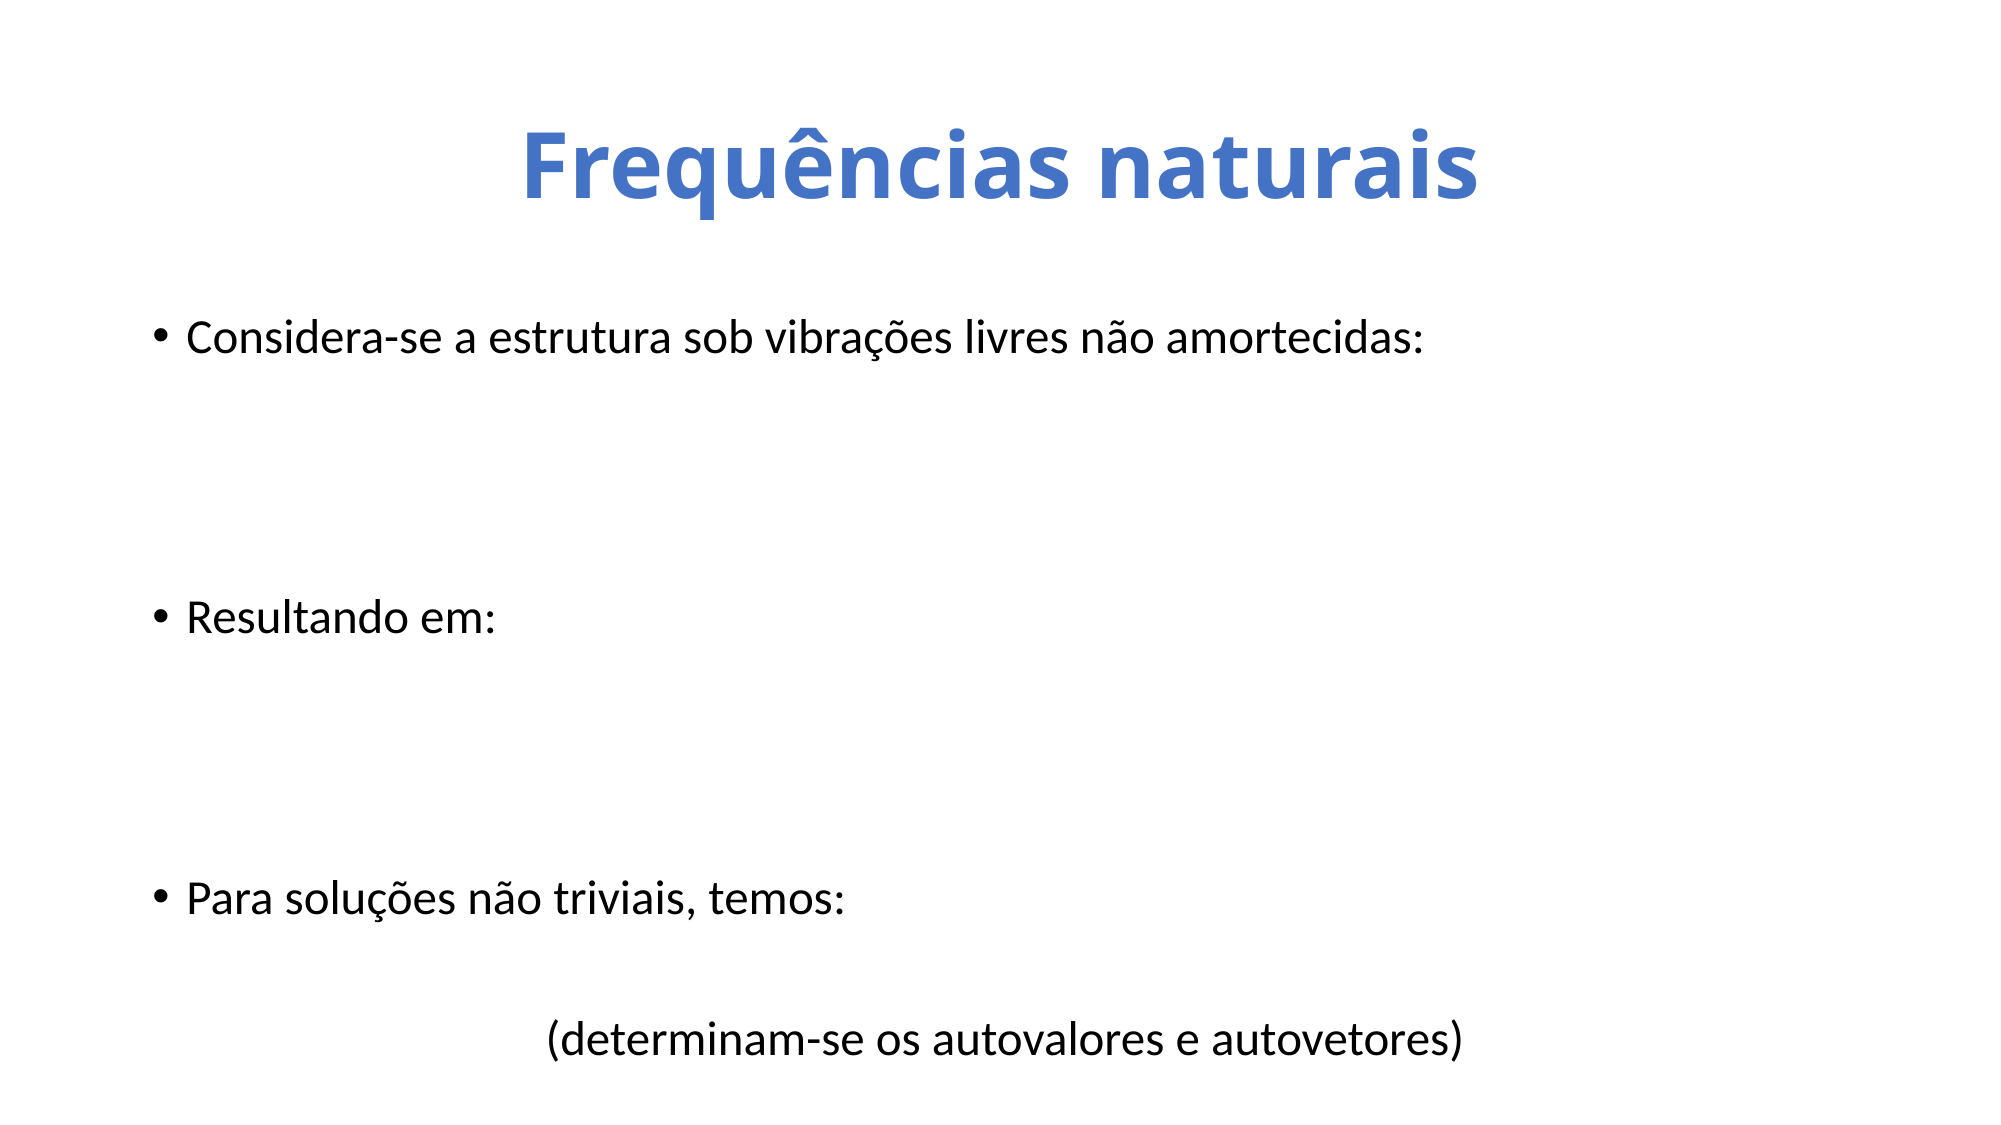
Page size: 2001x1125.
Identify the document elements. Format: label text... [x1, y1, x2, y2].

title Frequências naturais [137, 59, 1863, 278]
